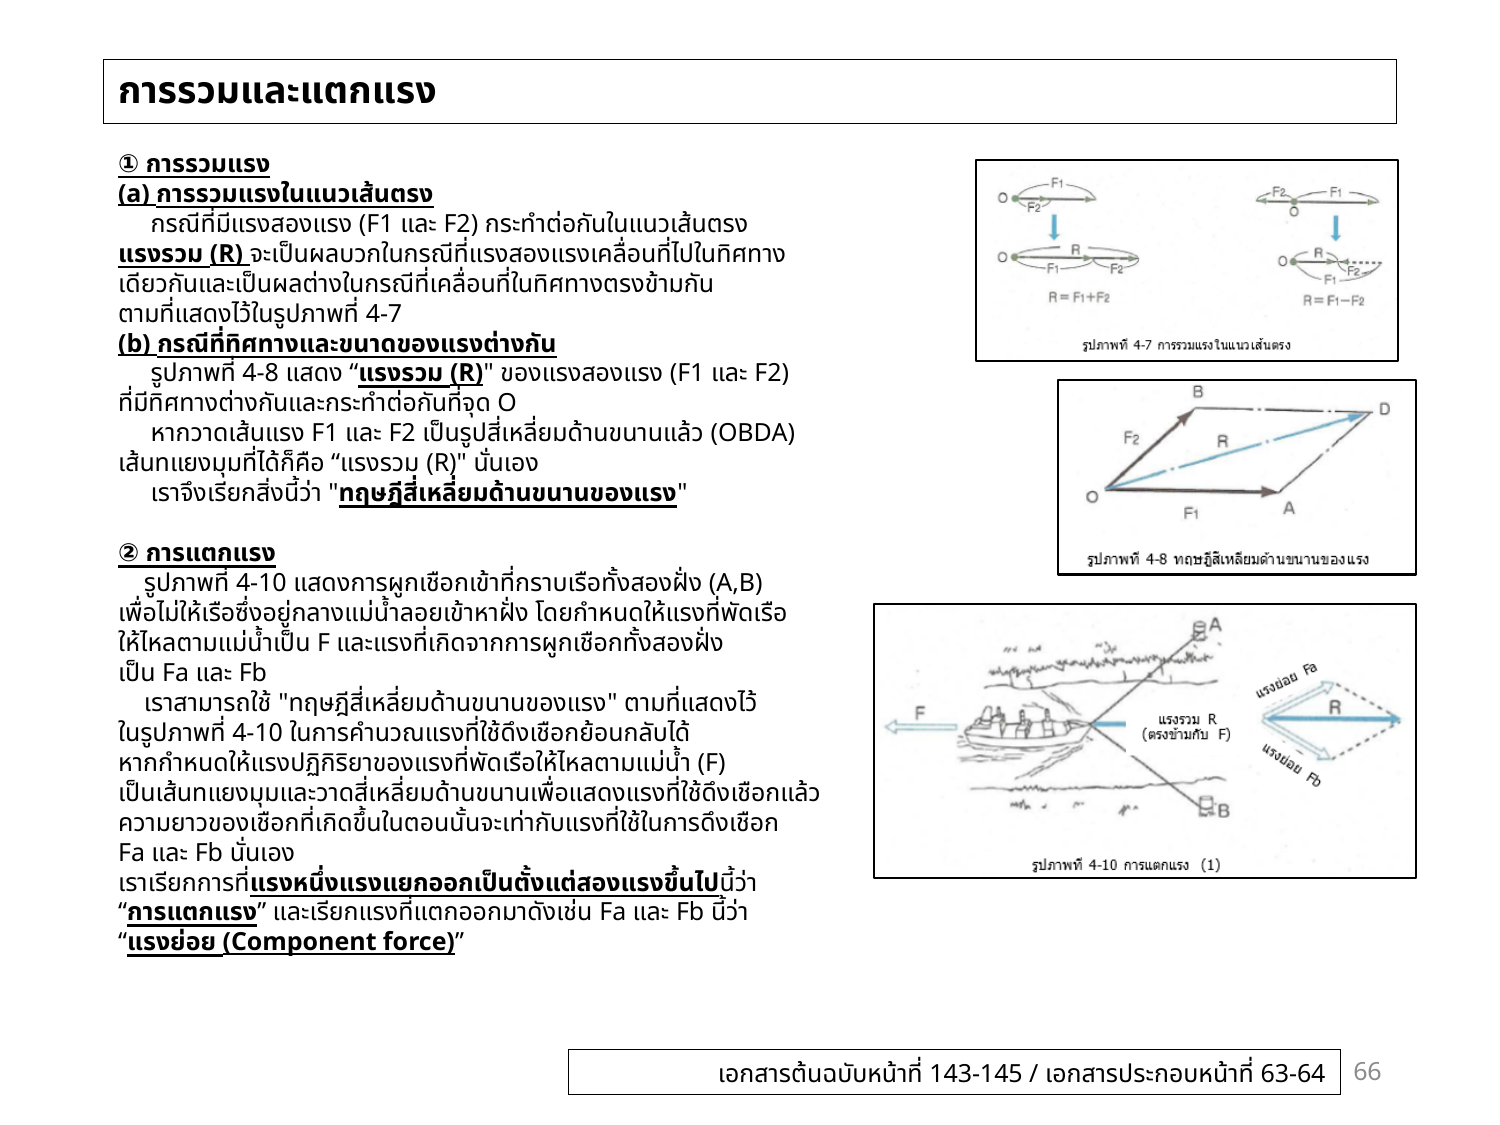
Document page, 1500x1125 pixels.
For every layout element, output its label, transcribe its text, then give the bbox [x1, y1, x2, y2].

text_box เอกสารต้นฉบับหน้าที่ 143-145 / เอกสารประกอบหน้าที่ 63-64 [568, 1049, 1059, 1095]
title การรวมและแตกแรง [103, 59, 1397, 124]
picture [976, 161, 1397, 361]
text_box ① การรวมแรง (a) การรวมแรงในแนวเส้นตรง กรณีที่มีแรงสองแรง (F1 และ F2) กระทำต่อกันในแนวเส้นตรง แรงรวม (R) จะเป็นผลบวกในกรณีที่แรงสองแรงเคลื่อนที่ไปในทิศทาง เดียวกันและเป็นผลต่างในกรณีที่เคลื่อนที่ในทิศทางตรงข้ามกัน ตามที่แสดงไว้ในรูปภาพที่ 4-7 (b) กรณีที่ทิศทางและขนาดของแรงต่างกัน รูปภาพที่ 4-8 แสดง “แรงรวม (R)" ของแรงสองแรง (F1 และ F2) ที่มีทิศทางต่างกันและกระทำต่อกันที่จุด O หากวาดเส้นแรง F1 และ F2 เป็นรูปสี่เหลี่ยมด้านขนานแล้ว (OBDA) เส้นทแยงมุมที่ได้ก็คือ “แรงรวม (R)" นั่นเอง เราจึงเรียกสิ่งนี้ว่า "ทฤษฎีสี่เหลี่ยมด้านขนานของแรง" ② การแตกแรง รูปภาพที่ 4-10 แสดงการผูกเชือกเข้าที่กราบเรือทั้งสองฝั่ง (A,B) เพื่อไม่ให้เรือซึ่งอยู่กลางแม่น้ำลอยเข้าหาฝั่ง โดยกำหนดให้แรงที่พัดเรือ ให้ไหลตามแม่น้ำเป็น F และแรงที่เกิดจากการผูกเชือกทั้งสองฝั่ง เป็น Fa และ Fb เราสามารถใช้ "ทฤษฎีสี่เหลี่ยมด้านขนานของแรง" ตามที่แสดงไว้ ในรูปภาพที่ 4-10 ในการคำนวณแรงที่ใช้ดึงเชือกย้อนกลับได้ หากกำหนดให้แรงปฏิกิริยาของแรงที่พัดเรือให้ไหลตามแม่น้ำ (F) เป็นเส้นทแยงมุมและวาดสี่เหลี่ยมด้านขนานเพื่อแสดงแรงที่ใช้ดึงเชือกแล้ว ความยาวของเชือกที่เกิดขึ้นในตอนนั้นจะเท่ากับแรงที่ใช้ในการดึงเชือก Fa และ Fb นั่นเอง เราเรียกการที่แรงหนึ่งแรงแยกออกเป็นตั้งแต่สองแรงขึ้นไปนี้ว่า “การแตกแรง” และเรียกแรงที่แตกออกมาดังเช่น Fa และ Fb นี้ว่า “แรงย่อย (Component force)” [103, 139, 1397, 829]
picture [1059, 381, 1415, 574]
picture [874, 604, 1415, 878]
slide_number 66 [1059, 1042, 1397, 1103]
